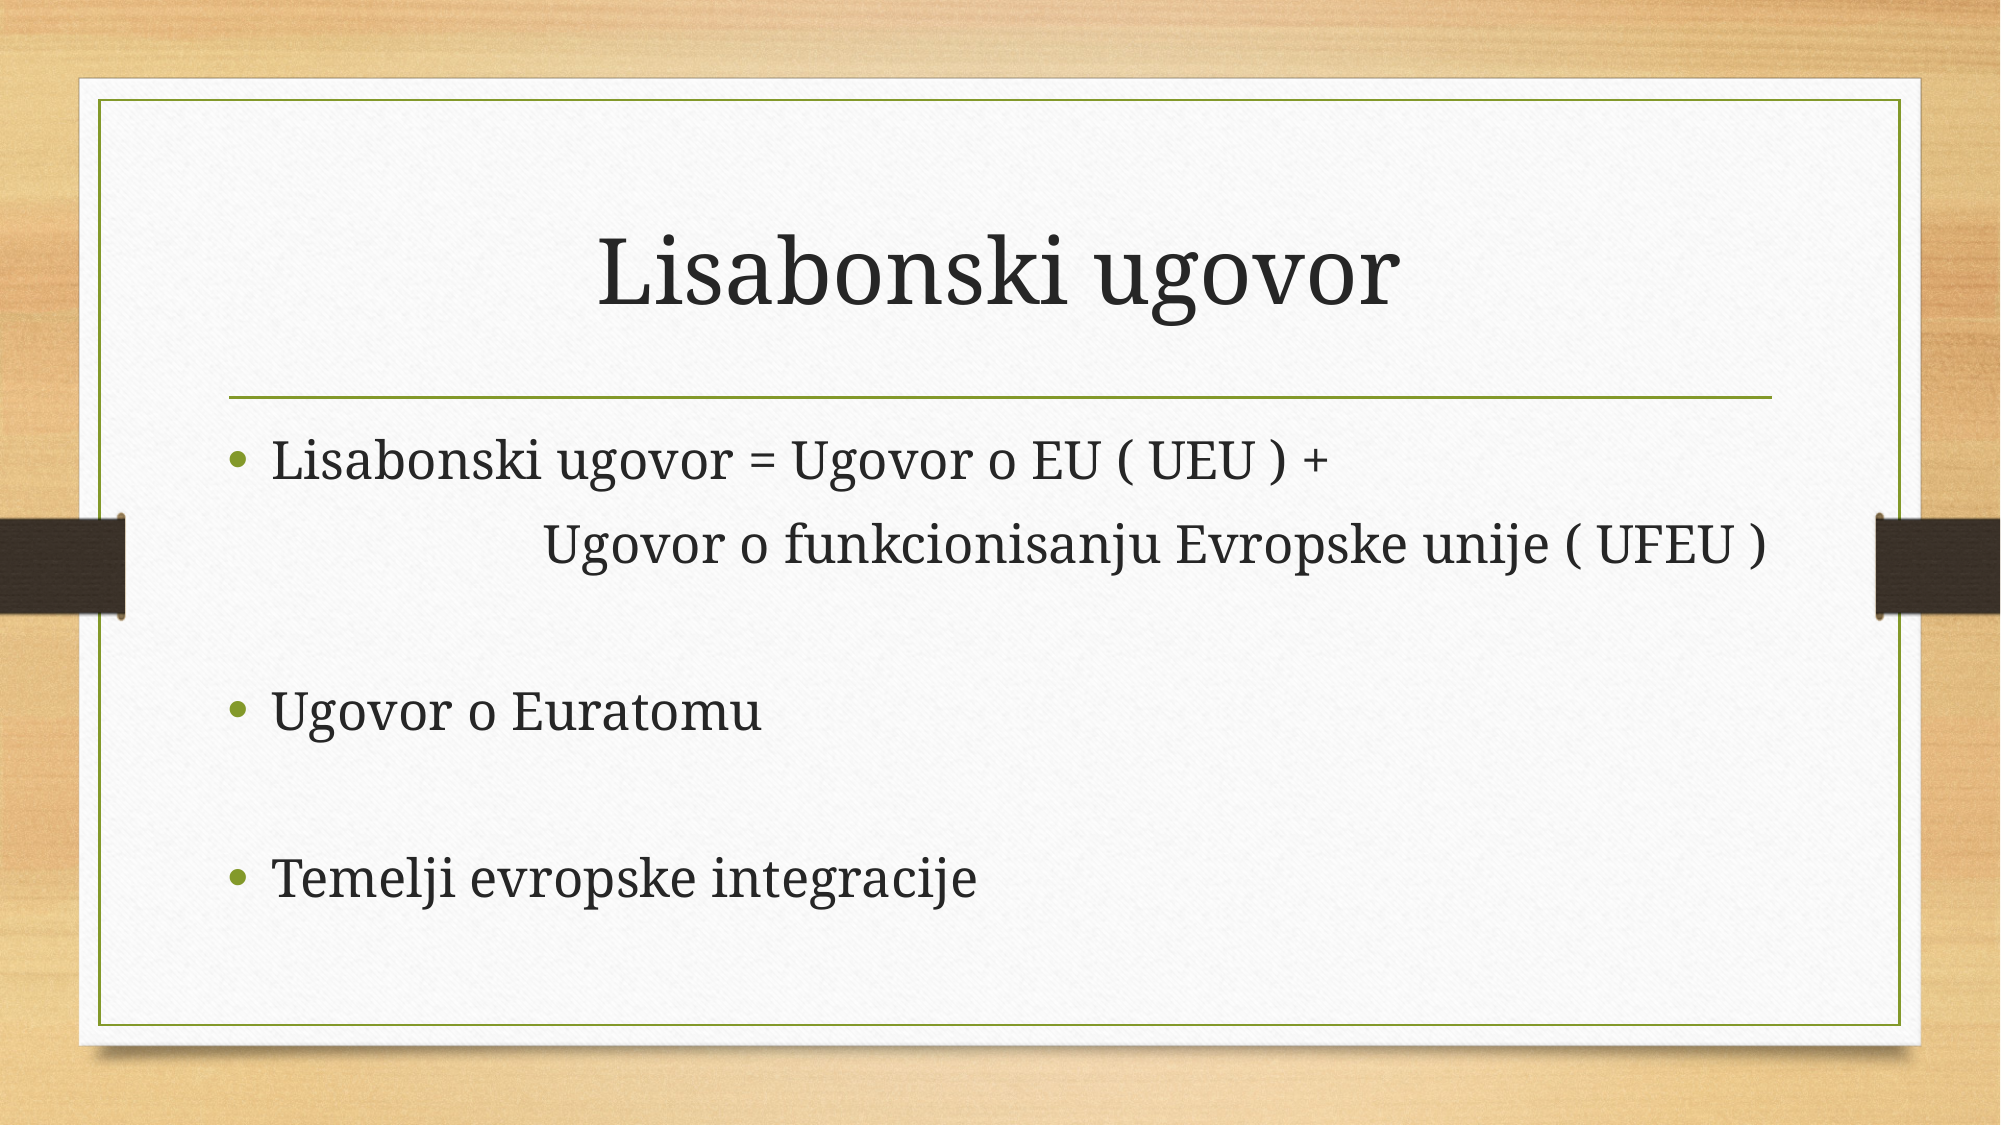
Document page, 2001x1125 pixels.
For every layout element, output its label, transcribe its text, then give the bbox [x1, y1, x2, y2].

title Lisabonski ugovor [212, 161, 1788, 375]
picture [0, 0, 2001, 1125]
list Lisabonski ugovor = Ugovor o EU ( UEU ) + Ugovor o funkcionisanju Evropske unije ( UFEU ) Ugovor o Euratomu Temelji evropske integracije [212, 419, 1788, 964]
